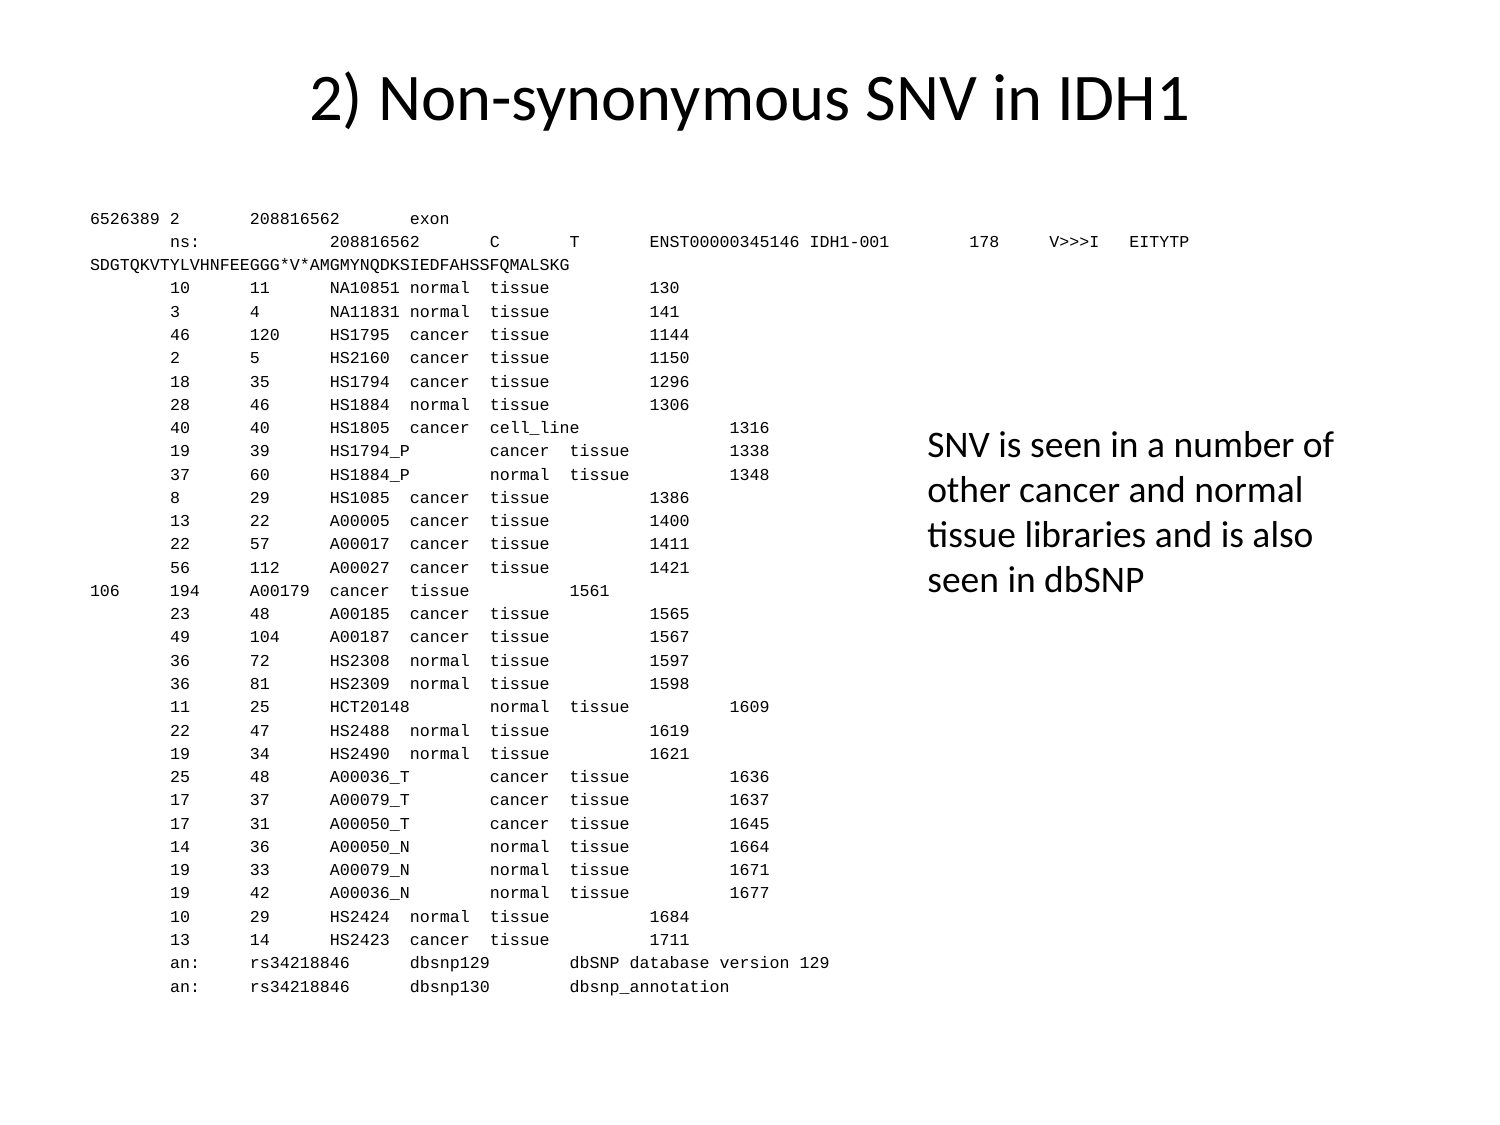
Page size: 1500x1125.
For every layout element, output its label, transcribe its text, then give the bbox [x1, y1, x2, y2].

list 6526389 2 208816562 exon ns: 208816562 C T ENST00000345146 IDH1-001 178 V>>>I EITYTP SDGTQKVTYLVHNFEEGGG*V*AMGMYNQDKSIEDFAHSSFQMALSKG 10 11 NA10851 normal tissue 130 3 4 NA11831 normal tissue 141 46 120 HS1795 cancer tissue 1144 2 5 HS2160 cancer tissue 1150 18 35 HS1794 cancer tissue 1296 28 46 HS1884 normal tissue 1306 40 40 HS1805 cancer cell_line 1316 19 39 HS1794_P cancer tissue 1338 37 60 HS1884_P normal tissue 1348 8 29 HS1085 cancer tissue 1386 13 22 A00005 cancer tissue 1400 22 57 A00017 cancer tissue 1411 56 112 A00027 cancer tissue 1421 106 194 A00179 cancer tissue 1561 23 48 A00185 cancer tissue 1565 49 104 A00187 cancer tissue 1567 36 72 HS2308 normal tissue 1597 36 81 HS2309 normal tissue 1598 11 25 HCT20148 normal tissue 1609 22 47 HS2488 normal tissue 1619 19 34 HS2490 normal tissue 1621 25 48 A00036_T cancer tissue 1636 17 37 A00079_T cancer tissue 1637 17 31 A00050_T cancer tissue 1645 14 36 A00050_N normal tissue 1664 19 33 A00079_N normal tissue 1671 19 42 A00036_N normal tissue 1677 10 29 HS2424 normal tissue 1684 13 14 HS2423 cancer tissue 1711 an: rs34218846 dbsnp129 dbSNP database version 129 an: rs34218846 dbsnp130 dbsnp_annotation [75, 200, 1425, 1075]
text_box SNV is seen in a number of other cancer and normal tissue libraries and is also seen in dbSNP [912, 412, 1400, 608]
title 2) Non-synonymous SNV in IDH1 [75, 0, 1425, 188]
